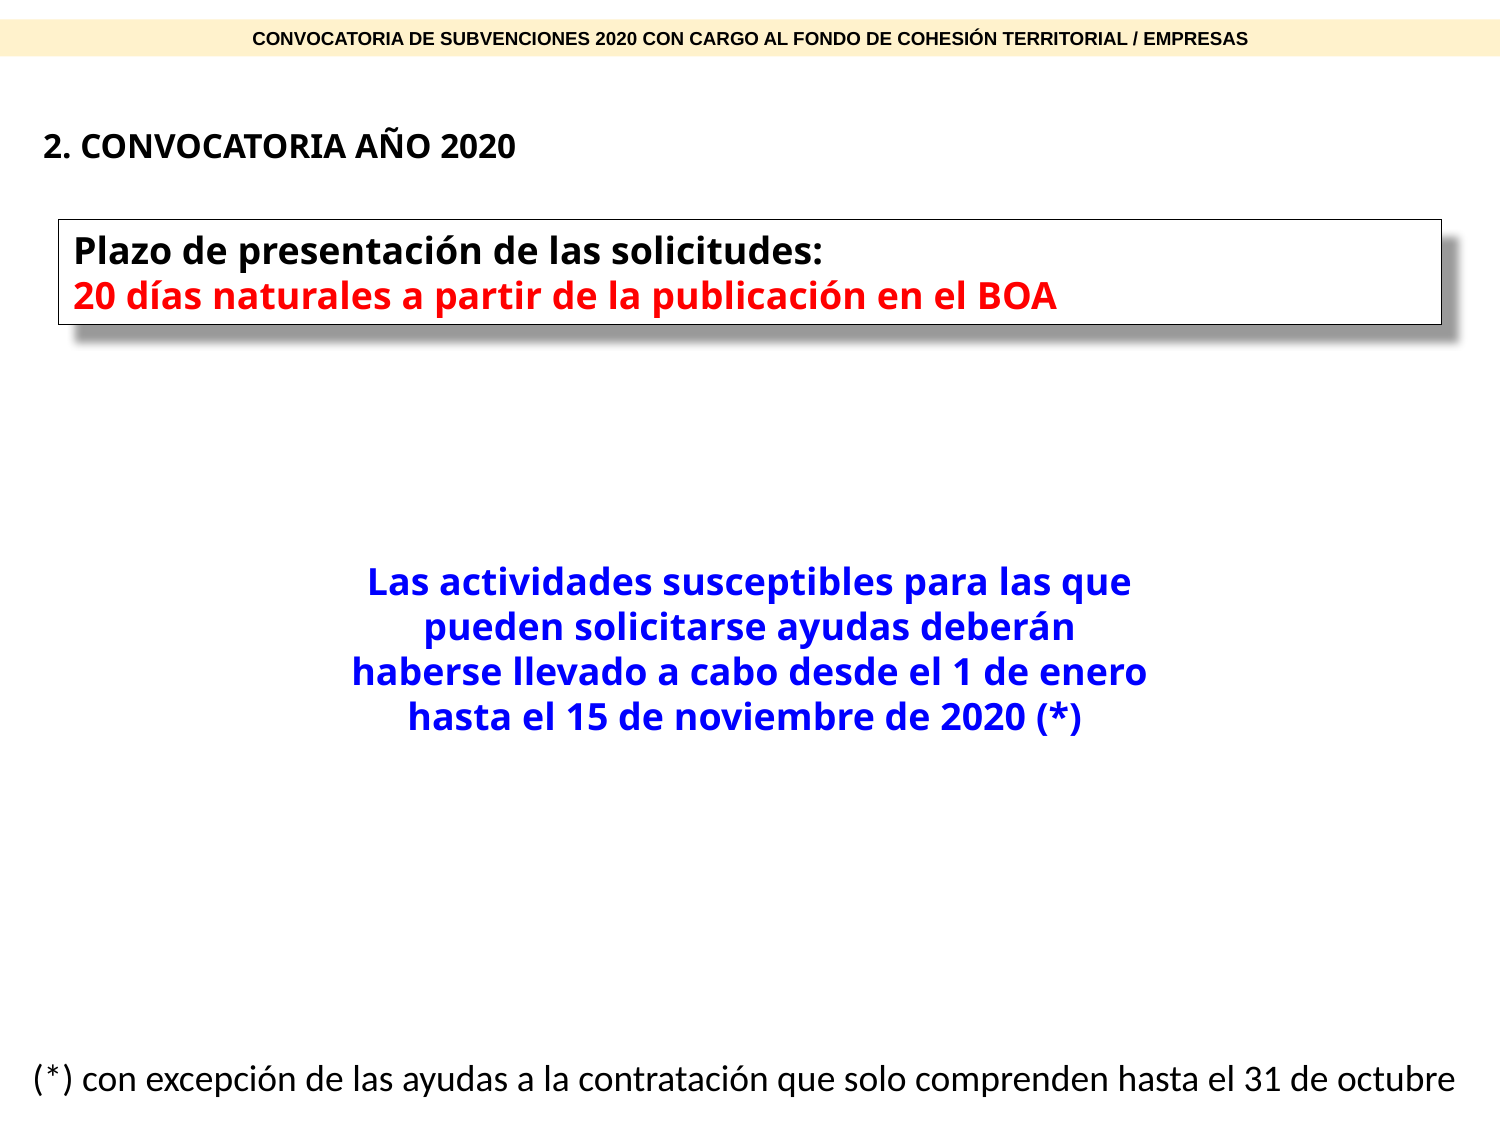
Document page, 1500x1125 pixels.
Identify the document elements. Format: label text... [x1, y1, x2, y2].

text_box (*) con excepción de las ayudas a la contratación que solo comprenden hasta el 31 de octubre [17, 1046, 1495, 1107]
text_box Plazo de presentación de las solicitudes: 20 días naturales a partir de la publicación en el BOA [58, 219, 1442, 325]
text_box CONVOCATORIA DE SUBVENCIONES 2020 CON CARGO AL FONDO DE COHESIÓN TERRITORIAL / EMPRESAS [0, 19, 1500, 57]
text_box Las actividades susceptibles para las que pueden solicitarse ayudas deberán haberse llevado a cabo desde el 1 de enero hasta el 15 de noviembre de 2020 (*) [330, 550, 1170, 746]
text_box 2. CONVOCATORIA AÑO 2020 [28, 117, 1435, 173]
